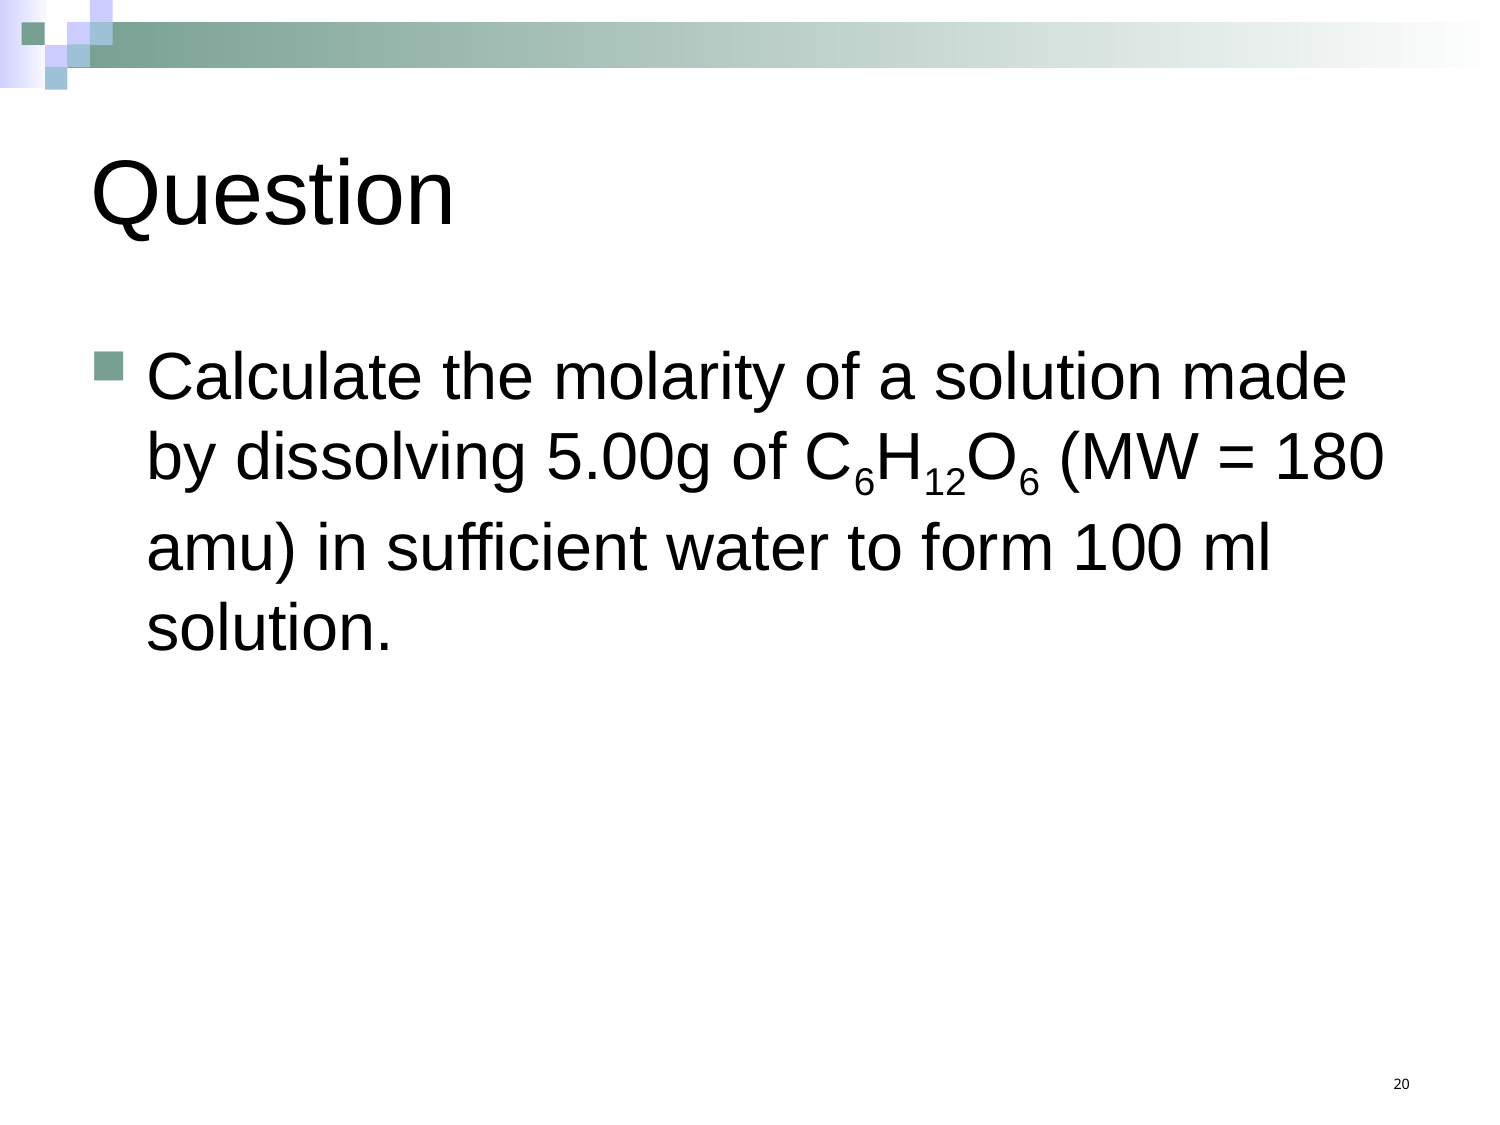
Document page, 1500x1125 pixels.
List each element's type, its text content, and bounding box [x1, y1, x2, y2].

list Calculate the molarity of a solution made by dissolving 5.00g of C6H12O6 (MW = 180 amu) in sufficient water to form 100 ml solution. [75, 324, 1425, 963]
slide_number 20 [1074, 1025, 1425, 1100]
title Question [75, 75, 1425, 300]
